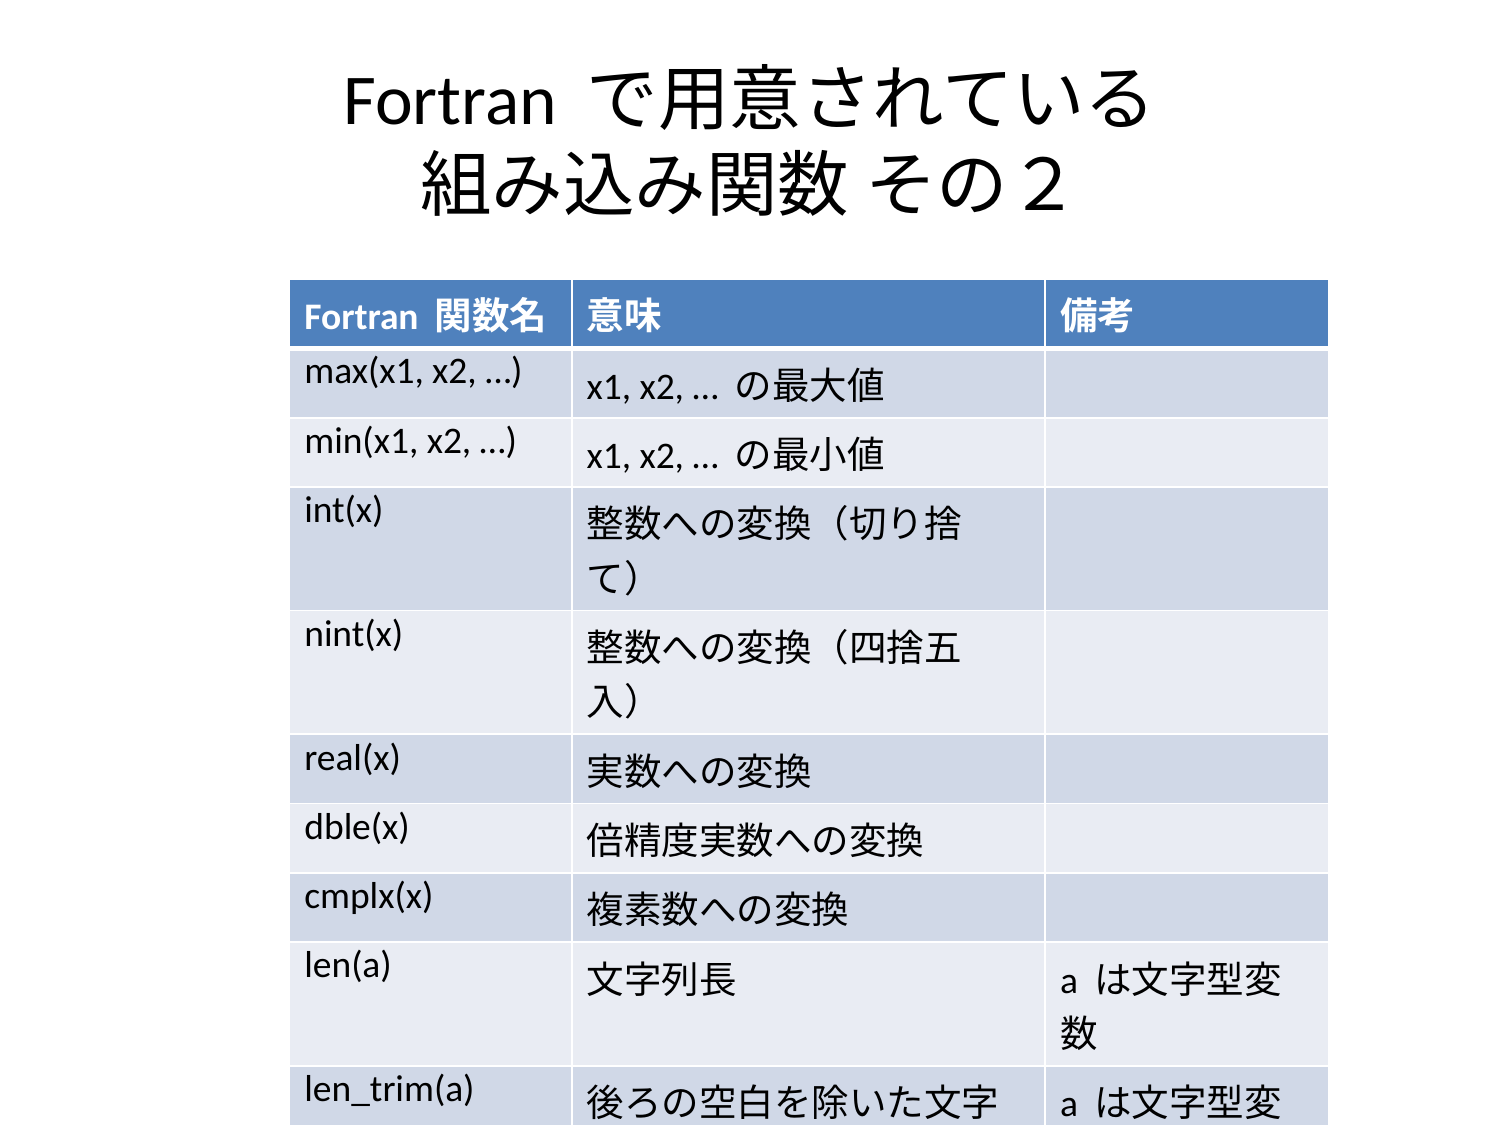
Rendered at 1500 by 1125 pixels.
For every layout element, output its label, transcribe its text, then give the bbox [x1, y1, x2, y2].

table_cell max(x1, x2, …) [290, 351, 571, 417]
table_cell 倍精度実数への変換 [573, 804, 1044, 872]
table_cell len(a) [290, 943, 571, 1065]
table_cell nint(x) [290, 611, 571, 733]
table_cell x1, x2, … の最大値 [573, 351, 1044, 417]
table_cell [1046, 874, 1328, 941]
table_header 意味 [573, 280, 1044, 346]
table_cell 実数への変換 [573, 735, 1044, 803]
table_cell [1046, 419, 1328, 486]
table_header 備考 [1046, 280, 1328, 346]
table_cell [1046, 351, 1328, 417]
table_cell 整数への変換（切り捨て） [573, 488, 1044, 610]
table_cell a は文字型変数 [1046, 1067, 1328, 1125]
table_cell 後ろの空白を除いた文字長 [573, 1067, 1044, 1125]
table_cell [1046, 611, 1328, 733]
table_cell [1046, 735, 1328, 803]
table_cell cmplx(x) [290, 874, 571, 941]
table_cell min(x1, x2, …) [290, 419, 571, 486]
title Fortran で用意されている 組み込み関数 その２ [75, 45, 1425, 233]
table_cell a は文字型変数 [1046, 943, 1328, 1065]
table_cell len_trim(a) [290, 1067, 571, 1125]
table_cell int(x) [290, 488, 571, 610]
table_cell 文字列長 [573, 943, 1044, 1065]
table_cell real(x) [290, 735, 571, 803]
table_cell [1046, 804, 1328, 872]
table_cell 複素数への変換 [573, 874, 1044, 941]
table_cell [1046, 488, 1328, 610]
table_cell x1, x2, … の最小値 [573, 419, 1044, 486]
table_cell 整数への変換（四捨五入） [573, 611, 1044, 733]
table_header Fortran 関数名 [290, 280, 571, 346]
table_cell dble(x) [290, 804, 571, 872]
